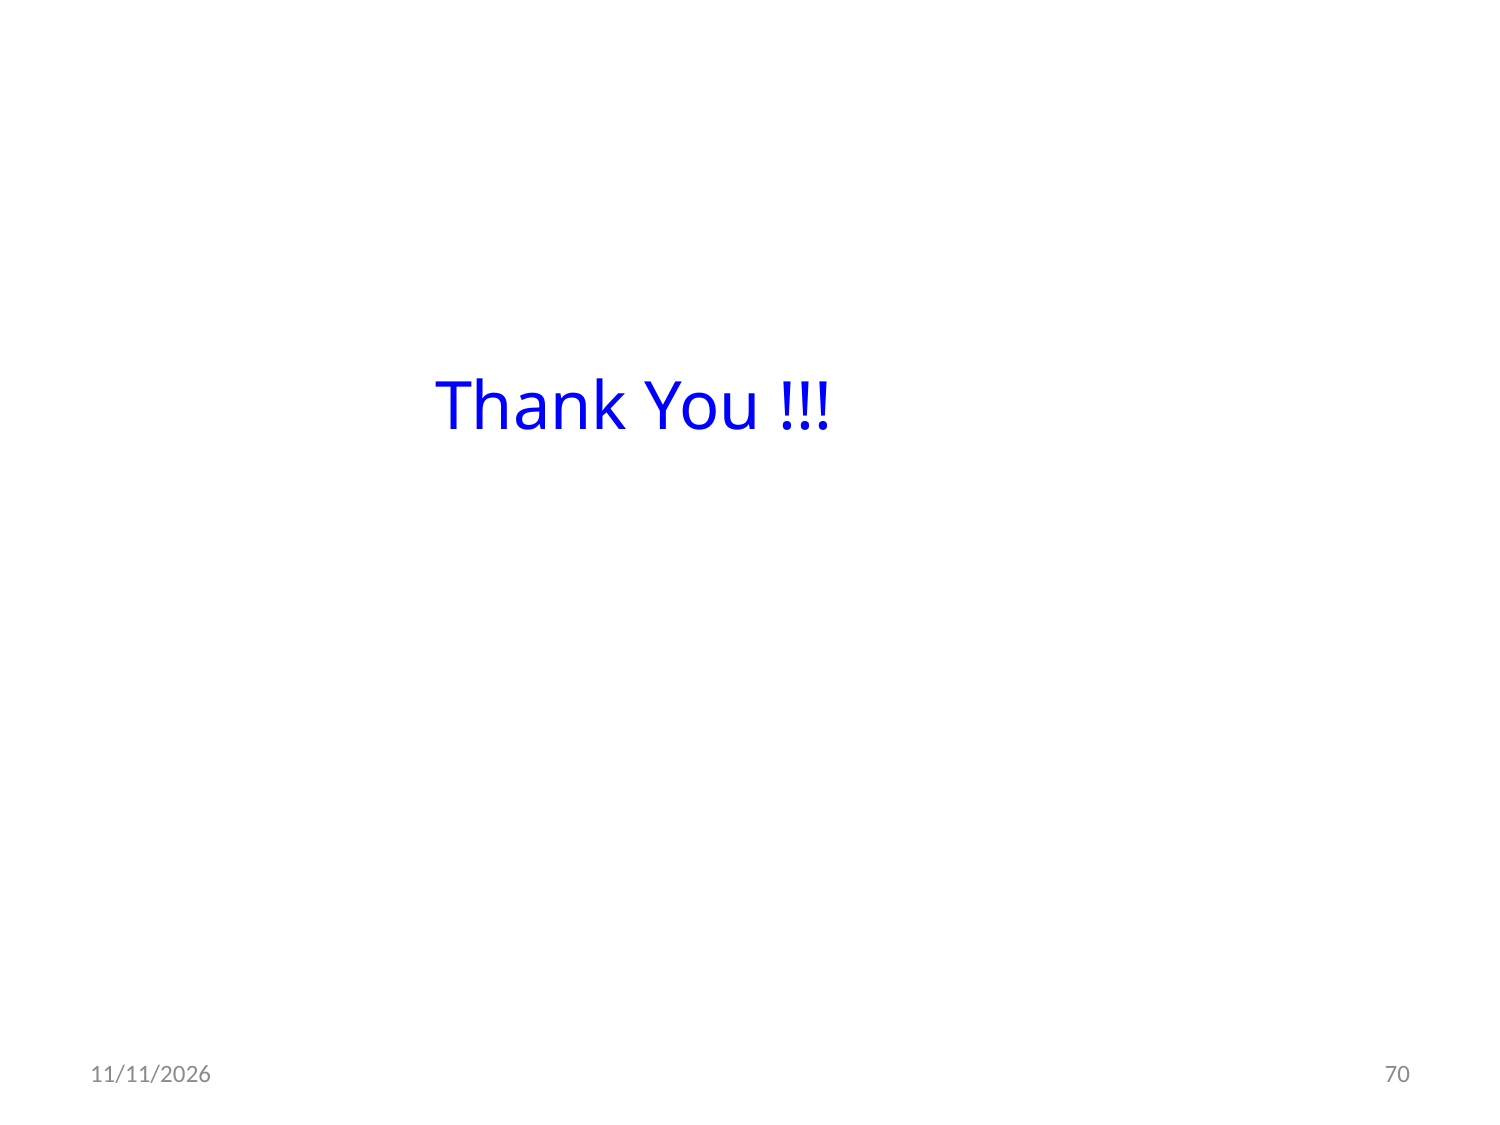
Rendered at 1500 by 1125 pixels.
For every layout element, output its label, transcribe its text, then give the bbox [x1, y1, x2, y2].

list Thank You !!! [75, 262, 1425, 1005]
slide_number 19-Feb-20 [75, 1042, 425, 1103]
slide_number 70 [1074, 1042, 1425, 1103]
